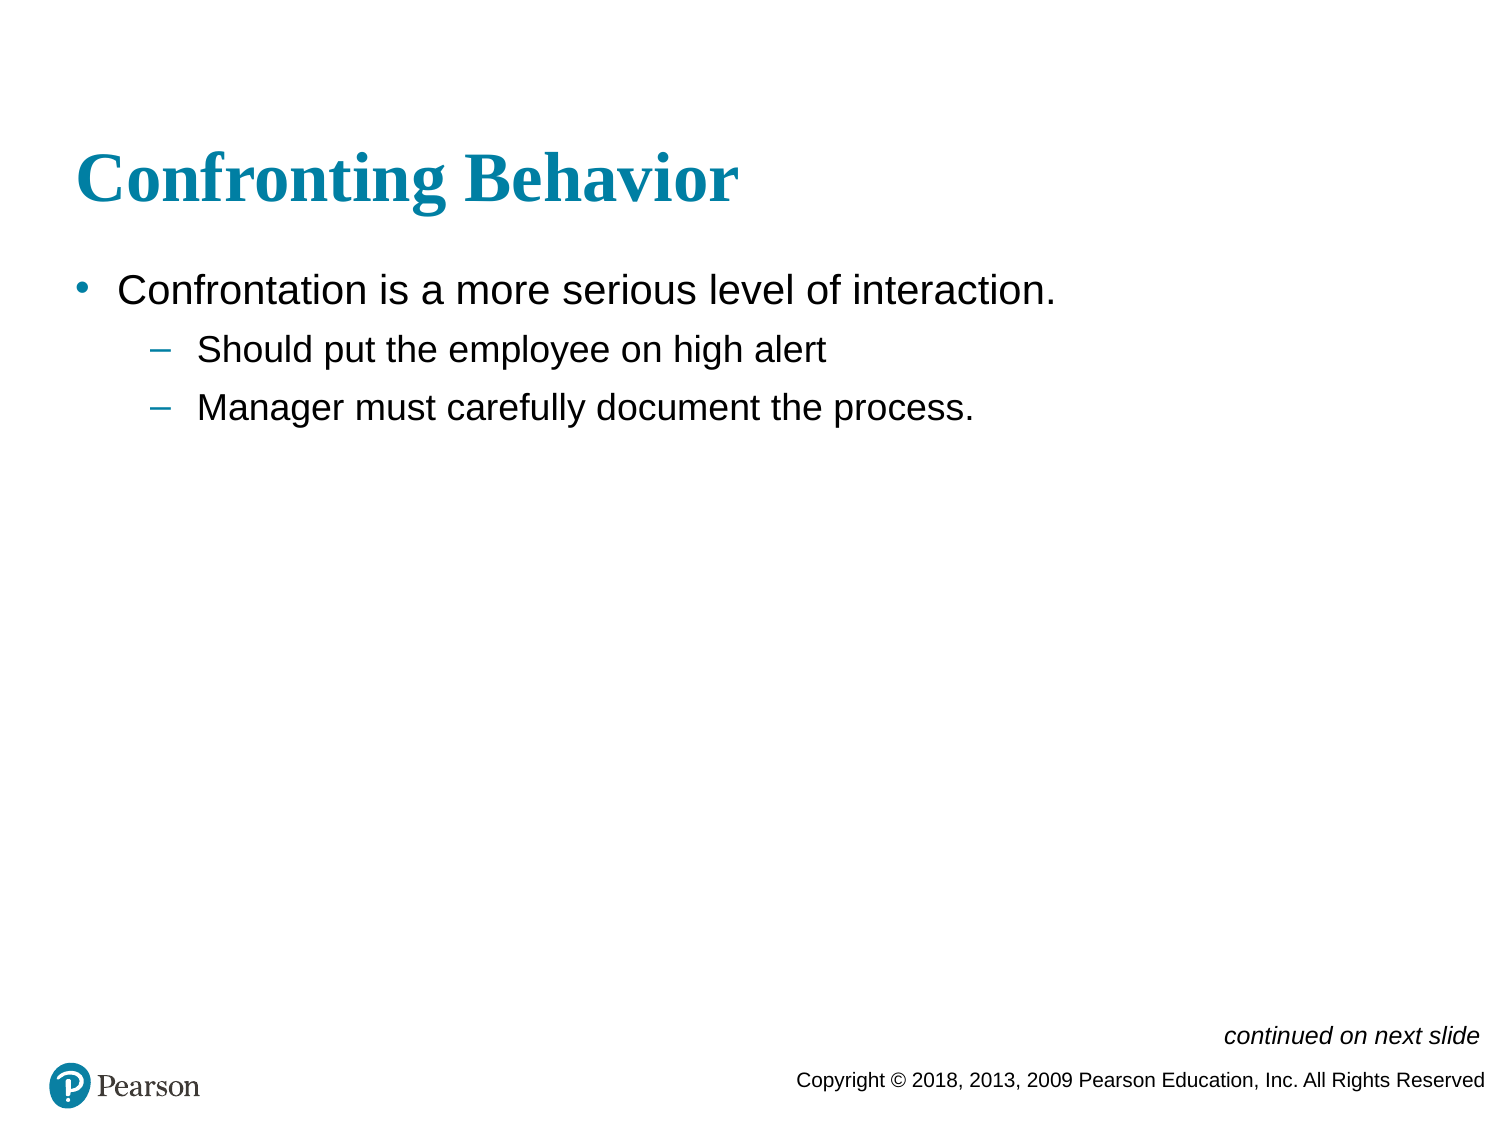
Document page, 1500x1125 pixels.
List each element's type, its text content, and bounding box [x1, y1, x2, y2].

list Confrontation is a more serious level of interaction. Should put the employee on high alert Manager must carefully document the process. [75, 262, 1425, 1005]
title Confronting Behavior [75, 35, 1425, 216]
text_box continued on next slide [1209, 1012, 1496, 1058]
